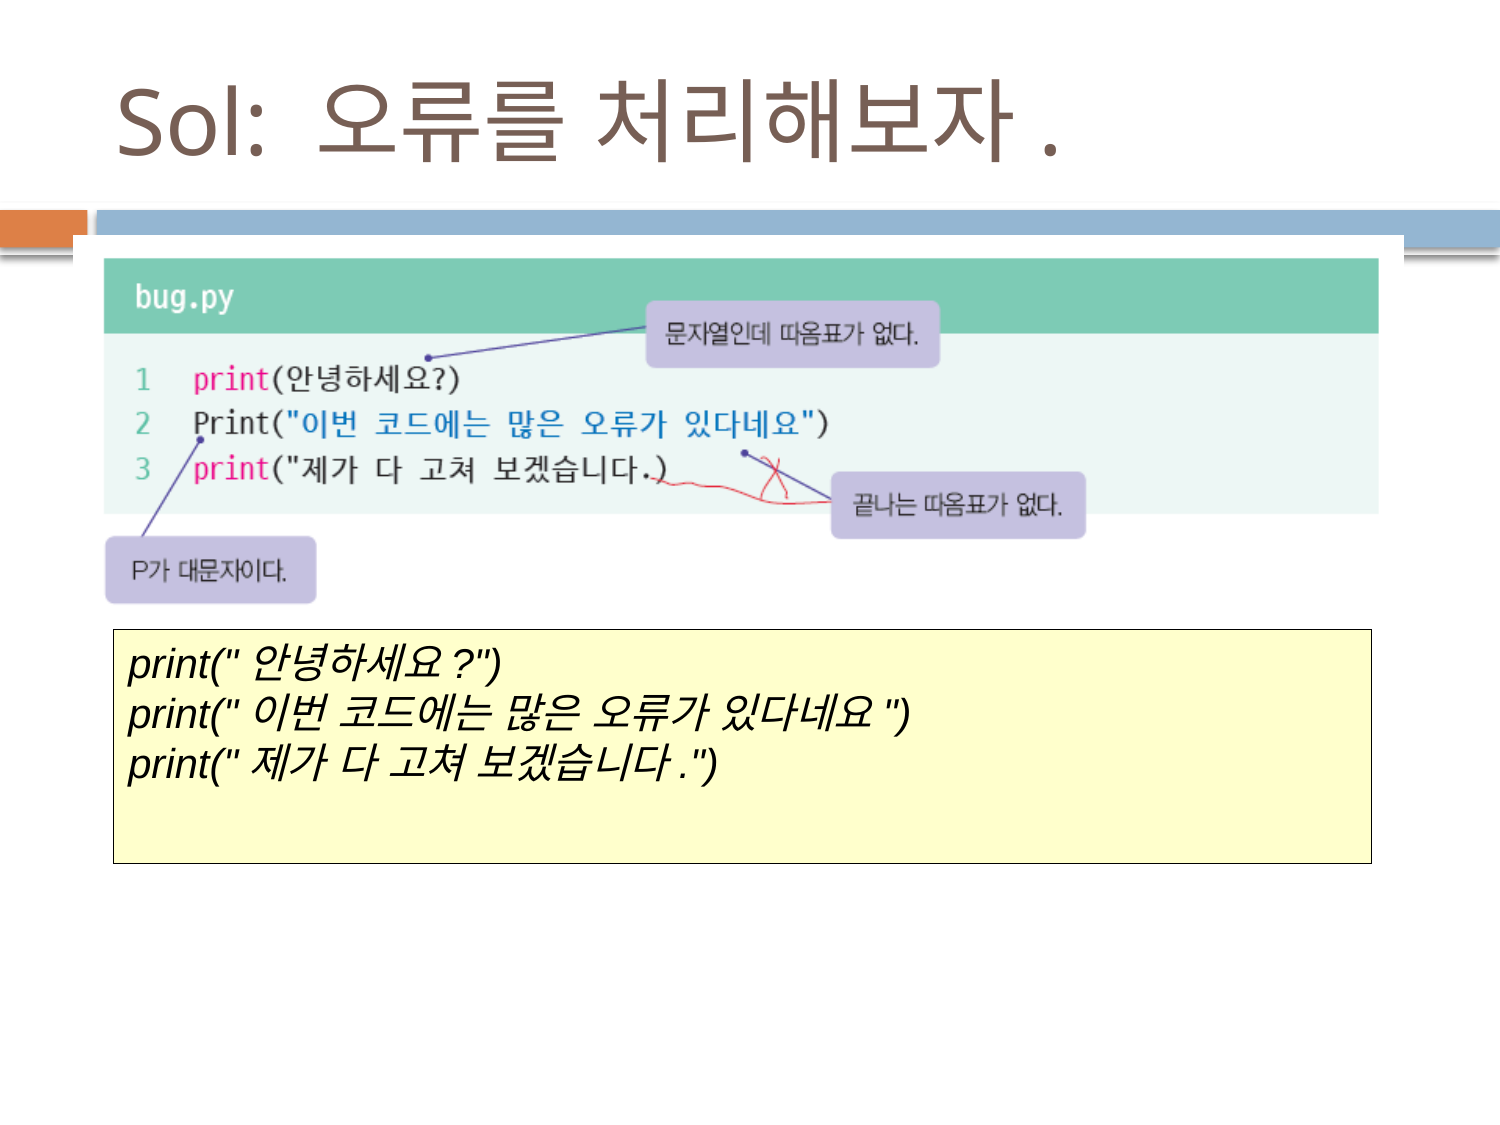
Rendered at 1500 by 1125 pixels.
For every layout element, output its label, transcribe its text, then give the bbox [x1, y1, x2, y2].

picture [73, 235, 1404, 613]
text_box print("안녕하세요?") print("이번 코드에는 많은 오류가 있다네요") print("제가 다 고쳐 보겠습니다.") [113, 629, 1372, 864]
title Sol: 오류를 처리해보자. [100, 37, 1438, 200]
